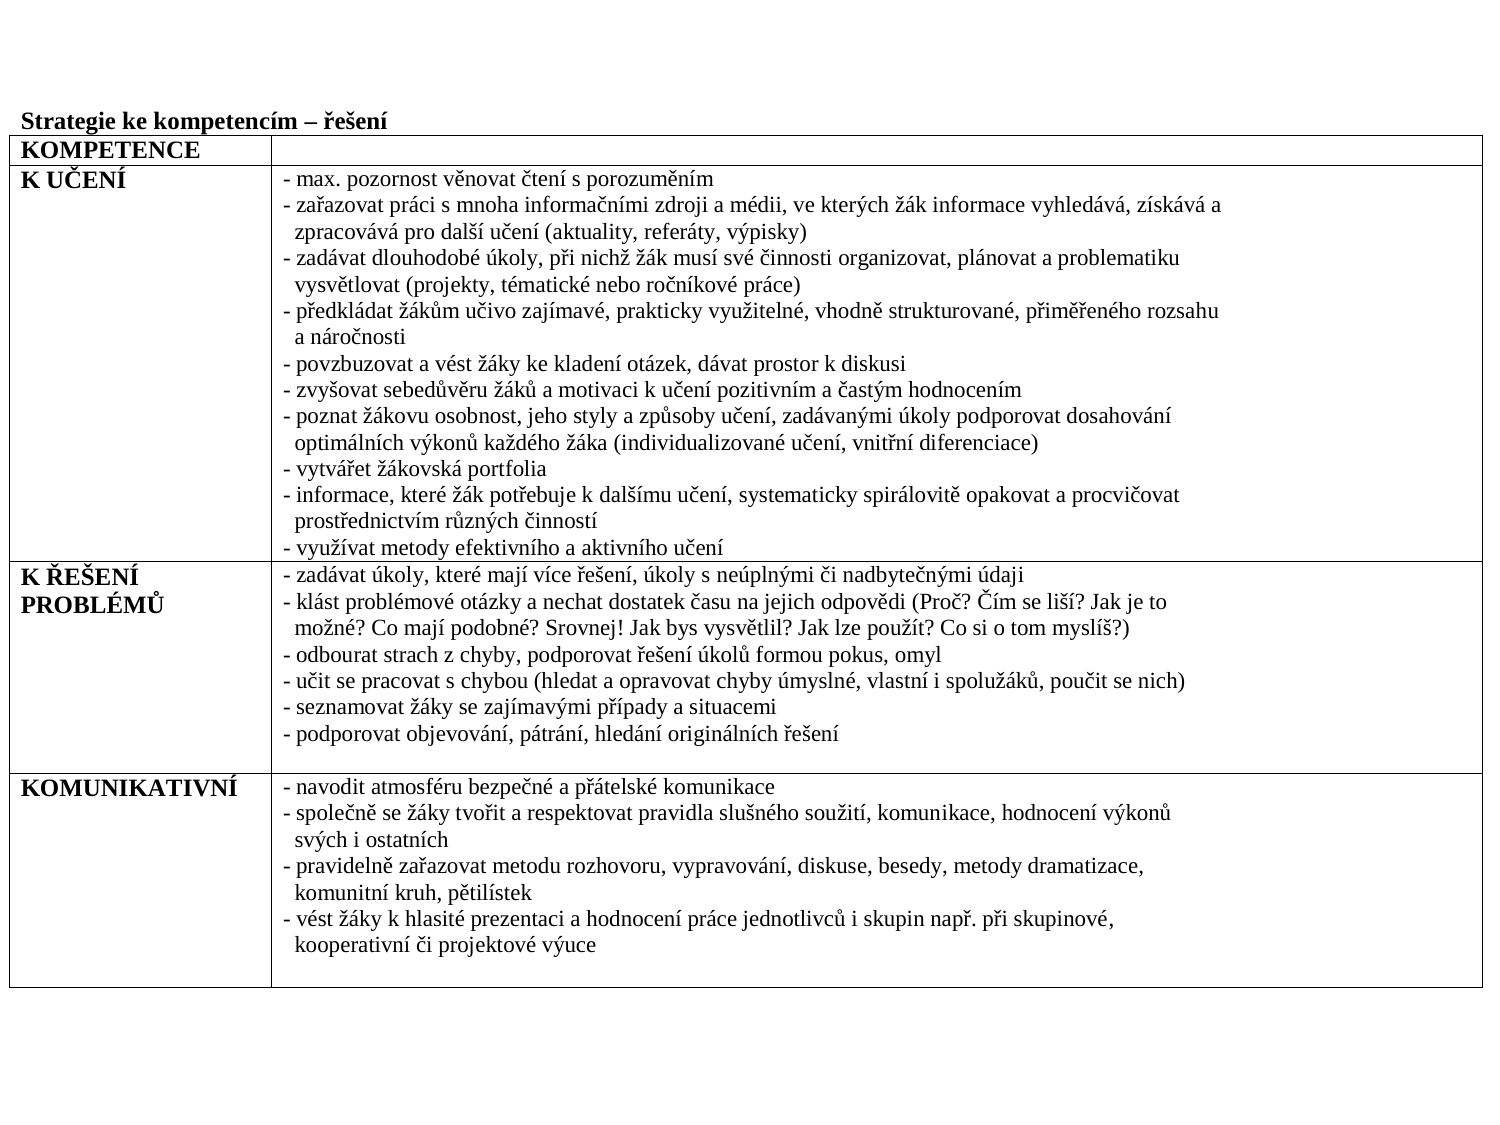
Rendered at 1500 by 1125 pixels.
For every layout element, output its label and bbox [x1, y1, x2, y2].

picture [8, 105, 1491, 1020]
